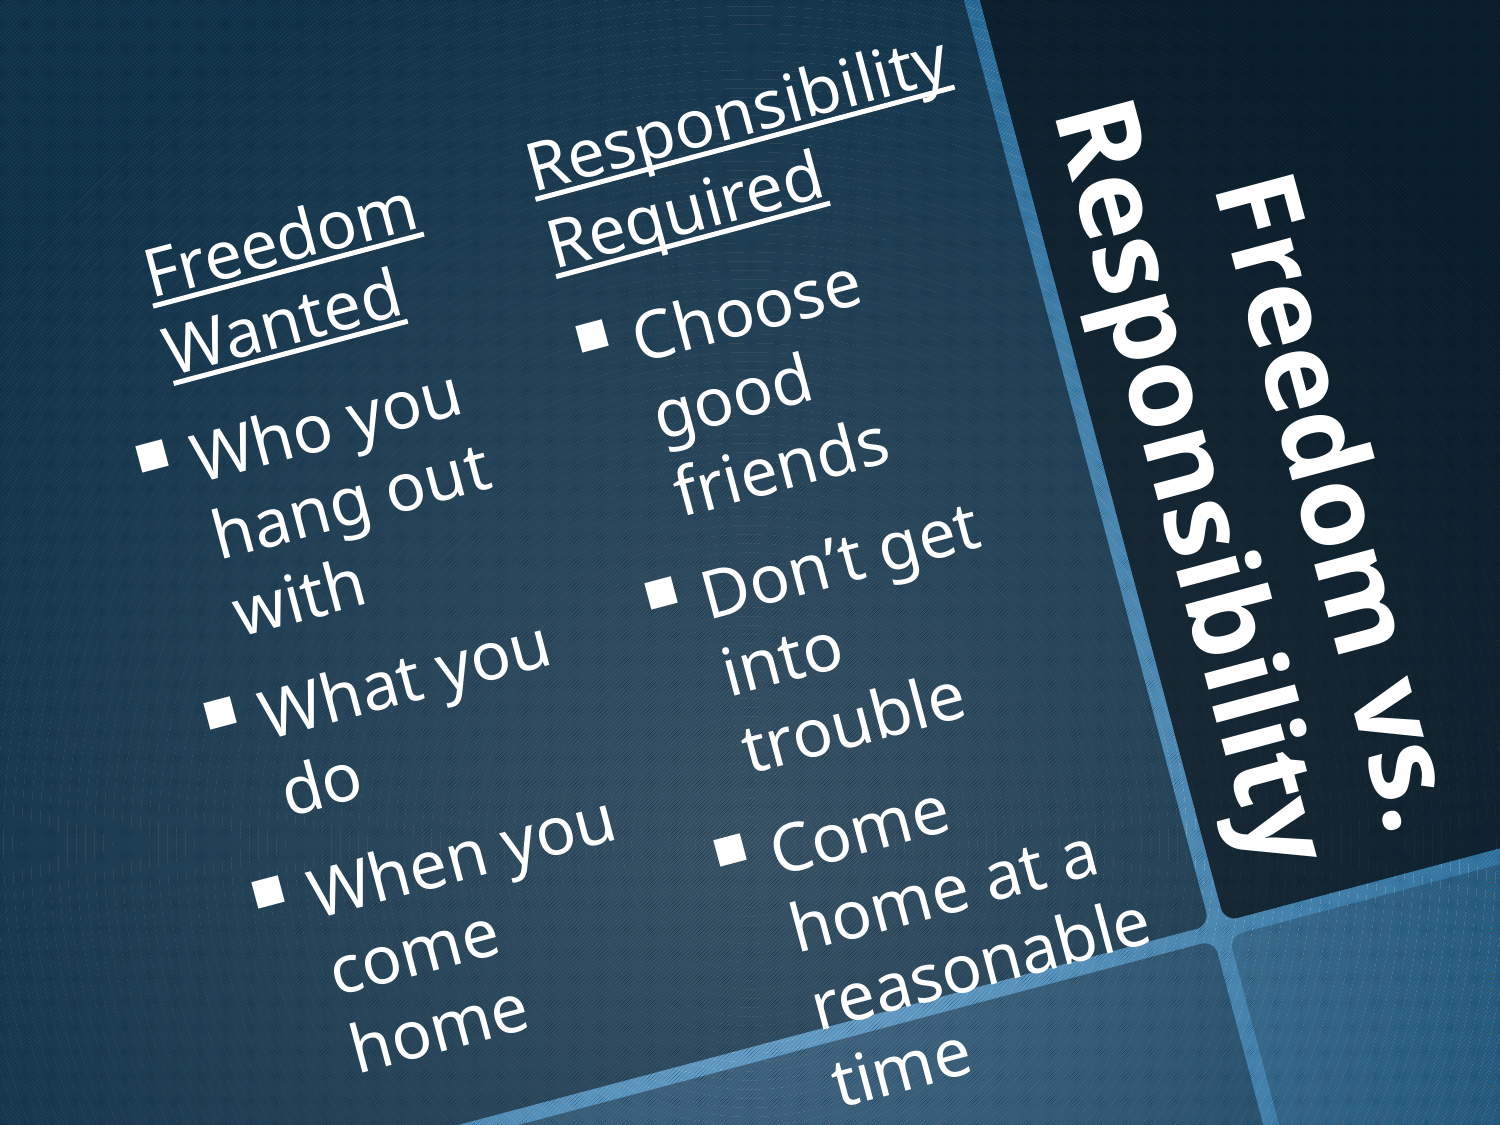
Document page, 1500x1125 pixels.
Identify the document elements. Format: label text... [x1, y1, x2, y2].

title Freedom vs. Responsibility [1015, 23, 1461, 896]
list Responsibility Required [513, 49, 1011, 294]
list Freedom Wanted [130, 185, 514, 401]
list Choose good friends Don’t get into trouble Come home at a reasonable time [547, 195, 1148, 938]
list Who you hang out with What you do When you come home [107, 321, 684, 1056]
